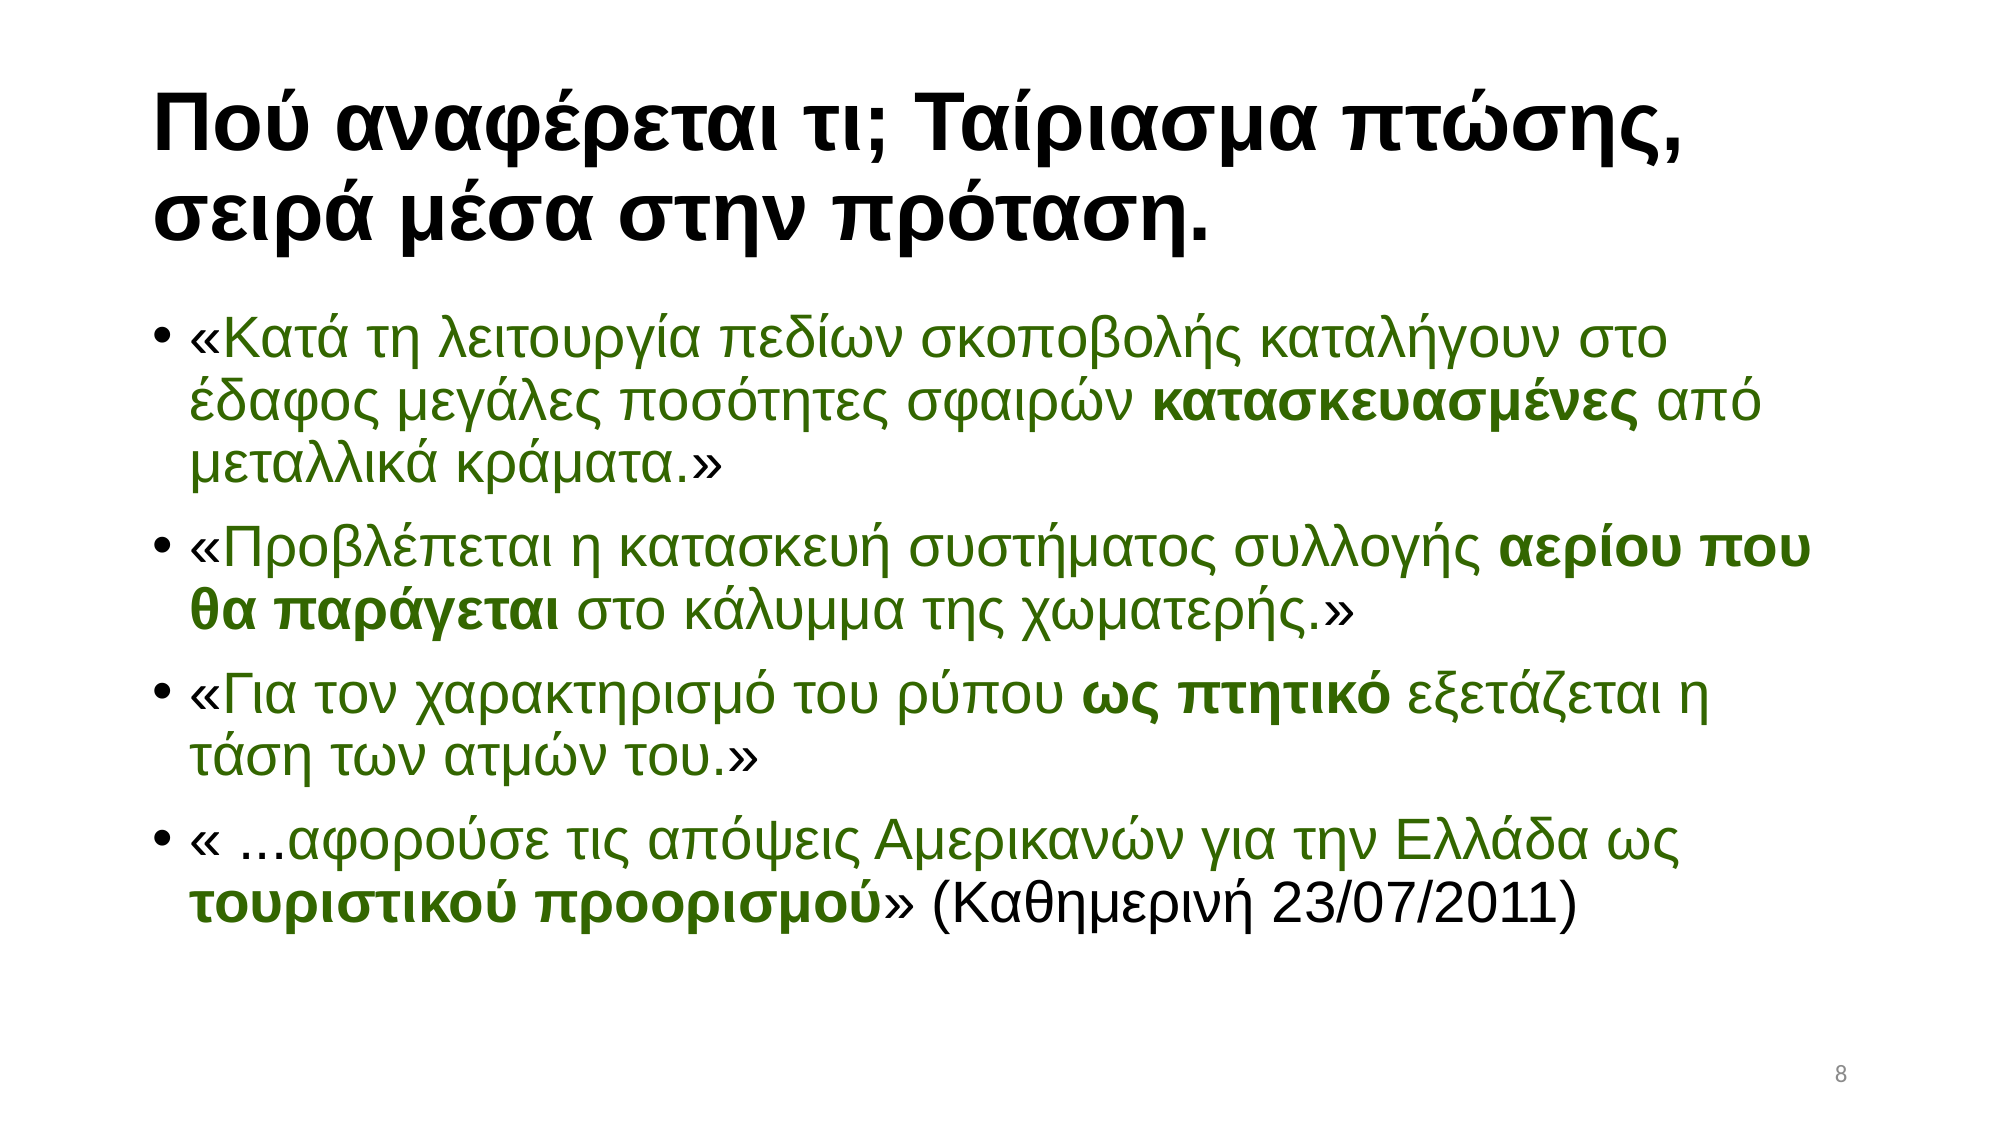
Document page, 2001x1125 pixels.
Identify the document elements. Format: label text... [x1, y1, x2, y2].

list «Κατά τη λειτουργία πεδίων σκοποβολής καταλήγουν στο έδαφος μεγάλες ποσότητες σφαιρών κατασκευασμένες από μεταλλικά κράματα.» «Προβλέπεται η κατασκευή συστήματος συλλογής αερίου που θα παράγεται στο κάλυμμα της χωματερής.» «Για τον χαρακτηρισμό του ρύπου ως πτητικό εξετάζεται η τάση των ατμών του.» « ...αφορούσε τις απόψεις Αμερικανών για την Ελλάδα ως τουριστικού προορισμού» (Καθημερινή 23/07/2011) [137, 299, 1863, 1014]
slide_number 8 [1412, 1042, 1863, 1103]
title Πού αναφέρεται τι; Ταίριασμα πτώσης, σειρά μέσα στην πρόταση. [137, 59, 1863, 278]
